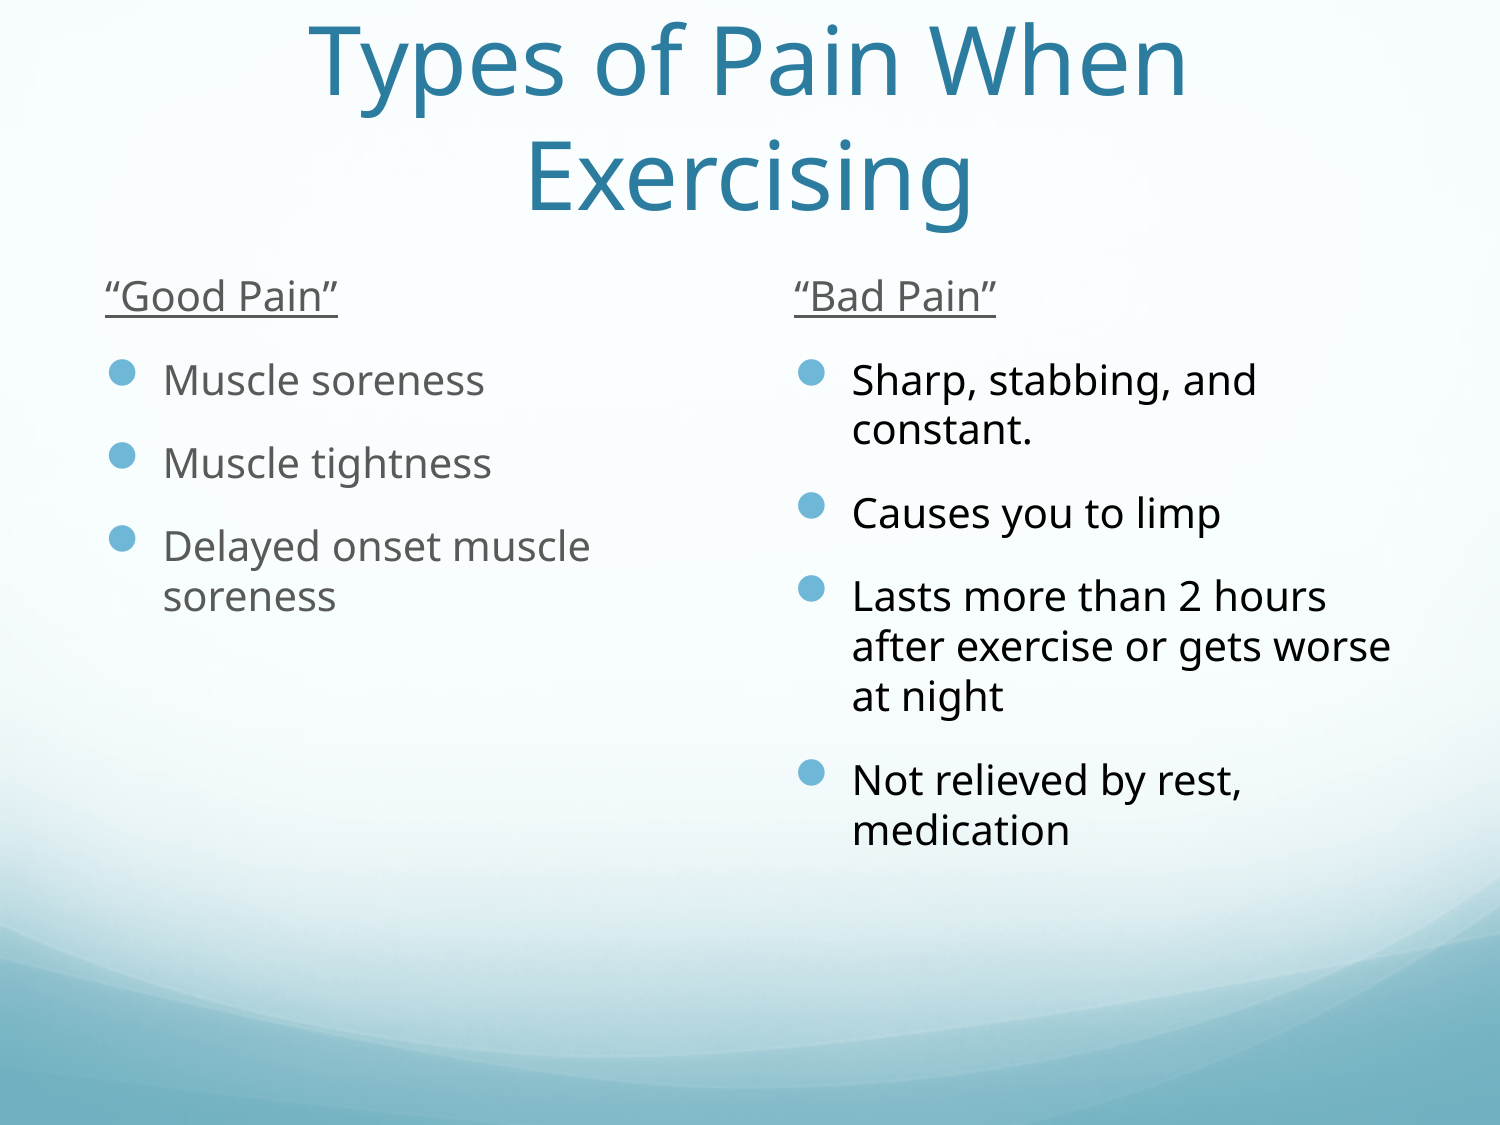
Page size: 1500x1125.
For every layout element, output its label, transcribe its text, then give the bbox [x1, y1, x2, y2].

list “Good Pain” Muscle soreness Muscle tightness Delayed onset muscle soreness [90, 262, 721, 975]
title Types of Pain When Exercising [90, 17, 1410, 237]
list “Bad Pain” Sharp, stabbing, and constant. Causes you to limp Lasts more than 2 hours after exercise or gets worse at night Not relieved by rest, medication [779, 262, 1410, 975]
